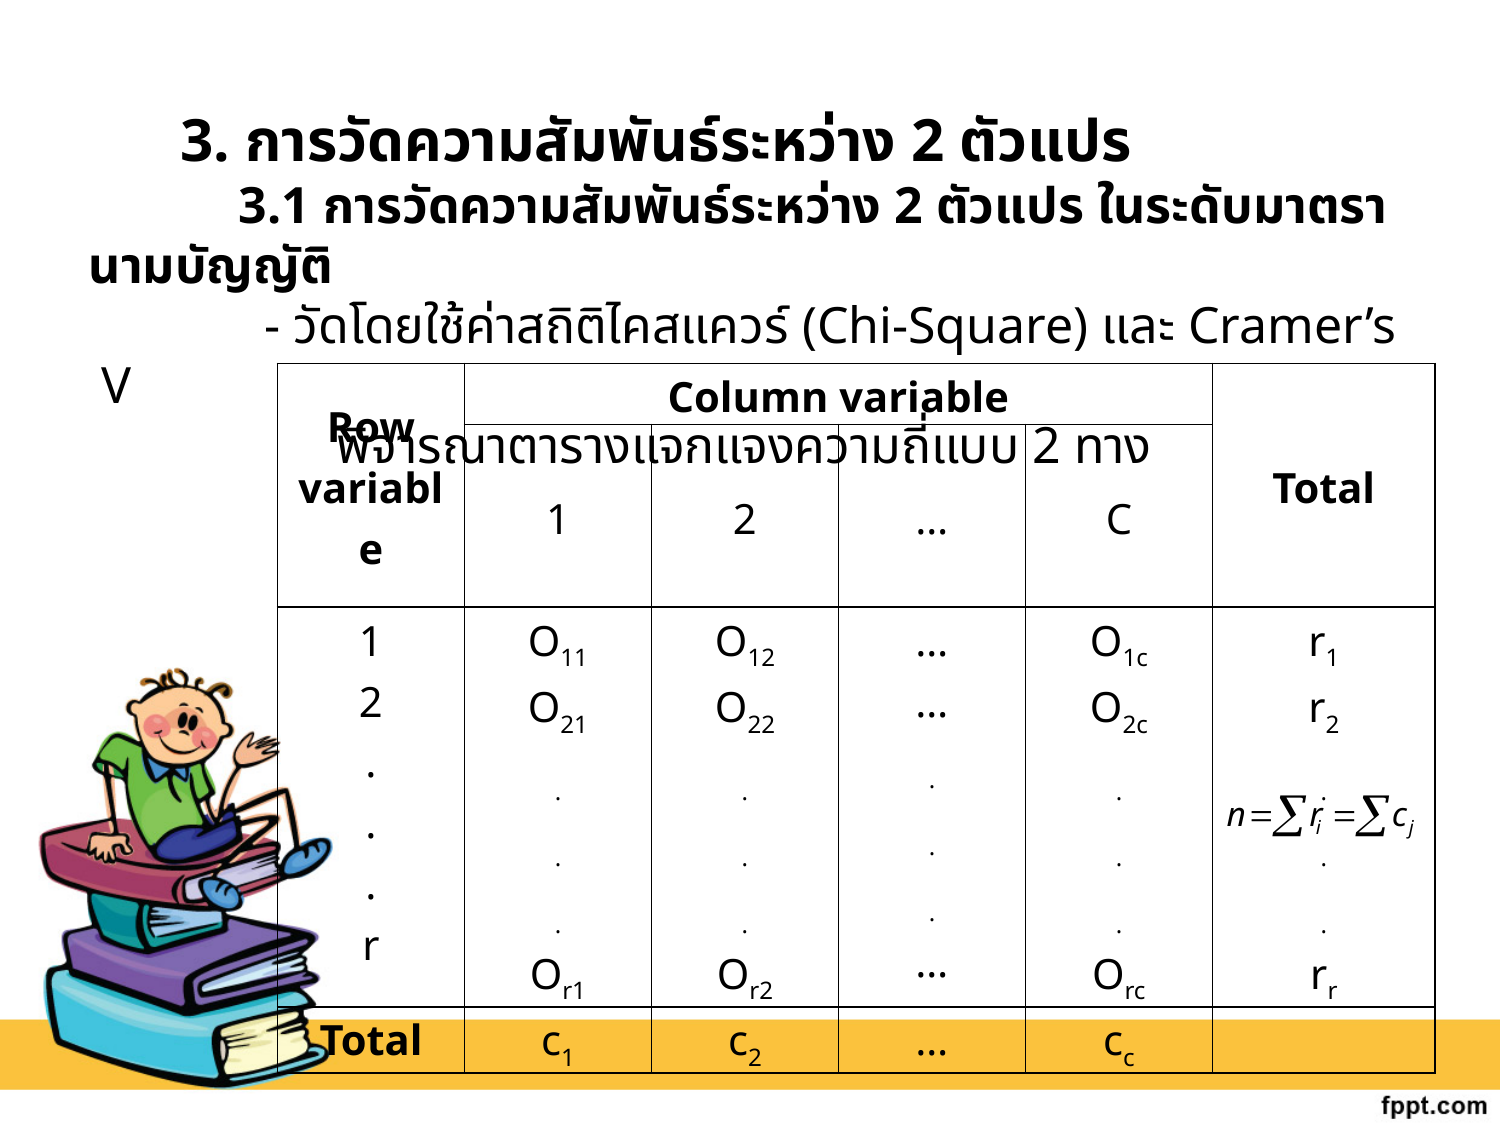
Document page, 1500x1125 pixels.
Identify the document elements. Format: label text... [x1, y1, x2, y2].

table_cell … … . . . … [839, 608, 1025, 1006]
table_cell c1 [465, 1008, 651, 1072]
table_cell O11 O21 . . . Or1 [465, 608, 651, 1006]
table_cell O12 O22 . . . Or2 [652, 608, 838, 1006]
text_box 3. การวัดความสัมพันธ์ระหว่าง 2 ตัวแปร 3.1 การวัดความสัมพันธ์ระหว่าง 2 ตัวแปร ในระดับมาตรานามบัญญัติ - วัดโดยใช้ค่าสถิติไคสแควร์ (Chi-Square) และ Cramer’s V พิจารณาตารางแจกแจงความถี่แบบ 2 ทาง [74, 95, 1421, 481]
table_cell cc [1026, 1008, 1212, 1072]
table_header Column variable [465, 364, 1212, 424]
table_cell C [1026, 425, 1212, 606]
table_cell 1 2 . . . r [278, 608, 464, 1006]
table_header Row variable [278, 364, 464, 606]
table_cell 1 [465, 425, 651, 606]
table_cell Total [278, 1008, 464, 1072]
table_cell … [839, 1008, 1025, 1072]
picture [0, 0, 1500, 1125]
table_cell r1 r2 . . . rr [1213, 608, 1434, 1006]
table_cell [1213, 1008, 1434, 1072]
table_cell 2 [652, 425, 838, 606]
table_cell c2 [652, 1008, 838, 1072]
table_cell … [839, 425, 1025, 606]
table_cell O1c O2c . . . Orc [1026, 608, 1212, 1006]
slide_number [75, 1024, 425, 1103]
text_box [1223, 792, 1423, 844]
table_header Total [1213, 364, 1434, 606]
